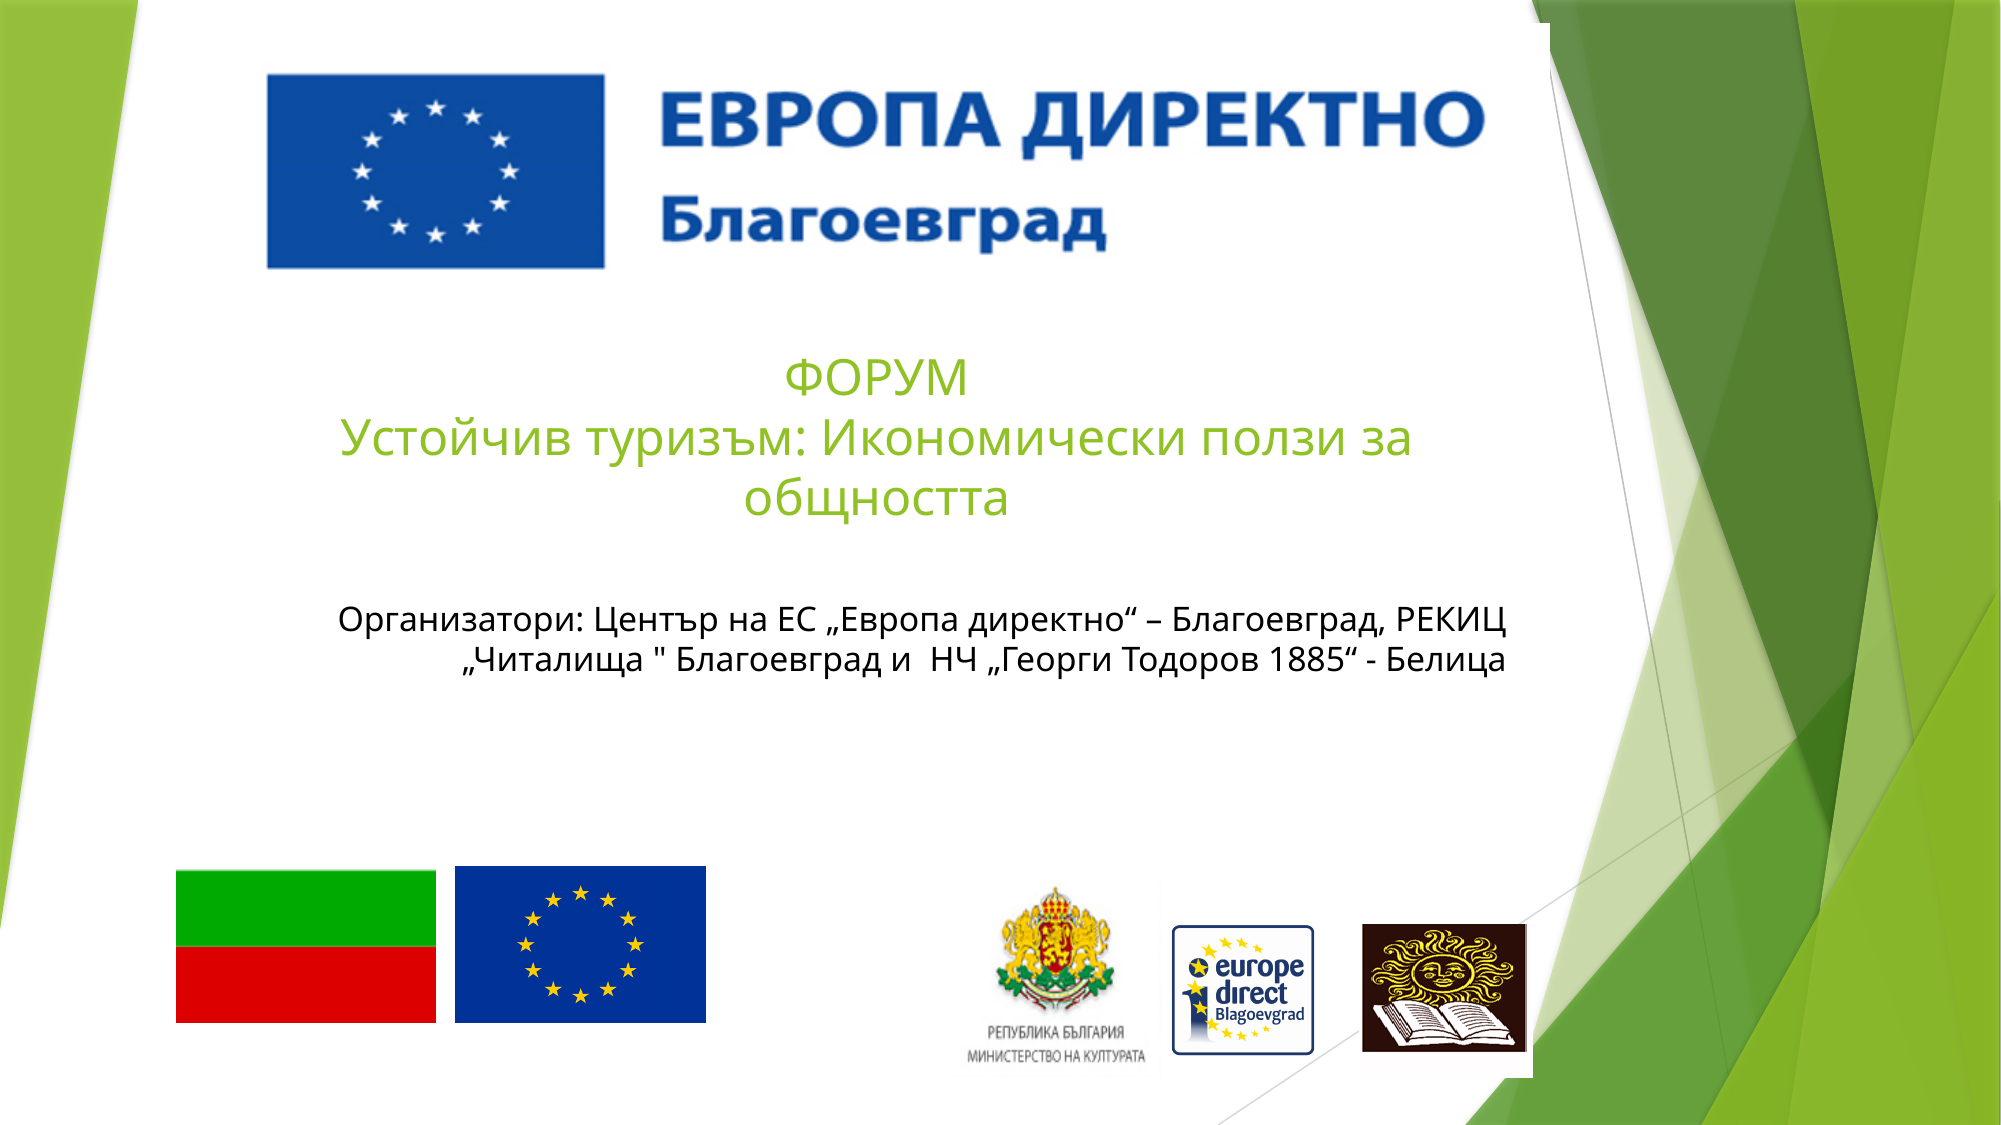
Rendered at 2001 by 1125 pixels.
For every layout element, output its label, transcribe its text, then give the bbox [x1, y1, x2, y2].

picture [213, 22, 1550, 329]
picture [1359, 924, 1534, 1079]
subtitle Организатори: Център на ЕС „Европа директно“ – Благоевград, РЕКИЦ „Читалища " Благоевград и НЧ „Георги Тодоров 1885“ - Белица [247, 589, 1522, 705]
picture [454, 865, 706, 1023]
title ФОРУМ Устойчив туризъм: Икономически ползи за общността [193, 382, 1562, 563]
picture [175, 793, 436, 1023]
picture [949, 878, 1326, 1079]
